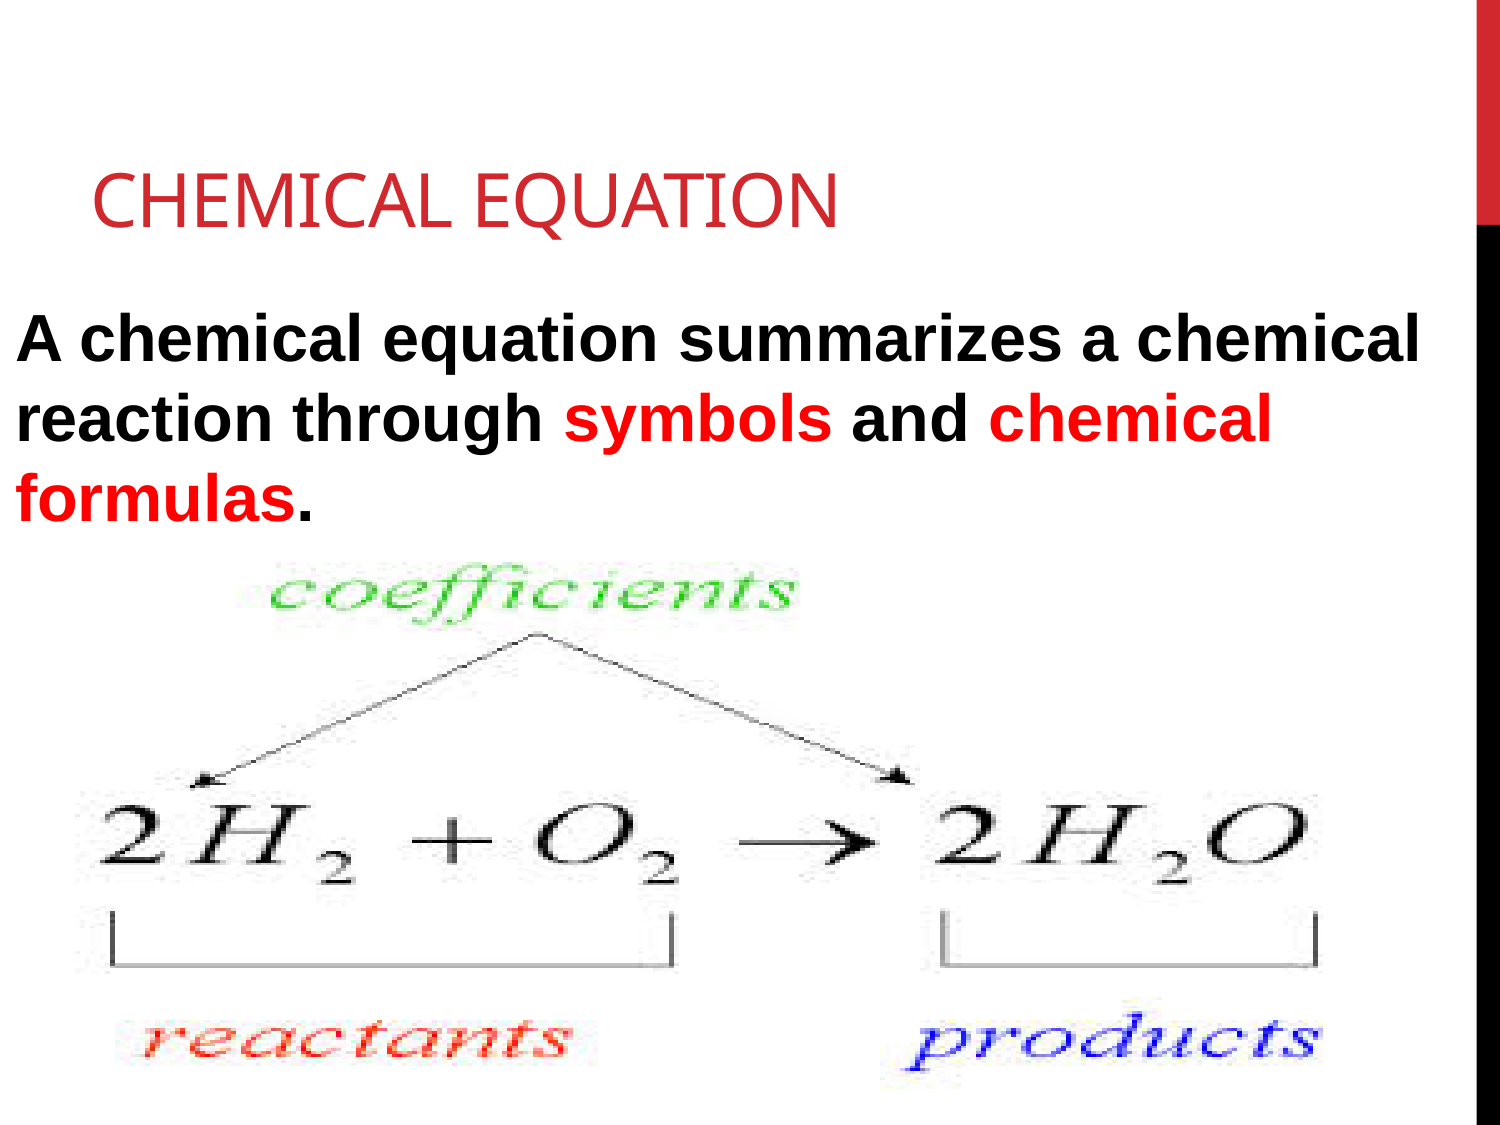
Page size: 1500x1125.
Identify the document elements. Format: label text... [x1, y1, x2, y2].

list A chemical equation summarizes a chemical reaction through symbols and chemical formulas. [0, 287, 1477, 1112]
picture [74, 539, 1395, 1089]
title Chemical Equation [75, 25, 1477, 250]
